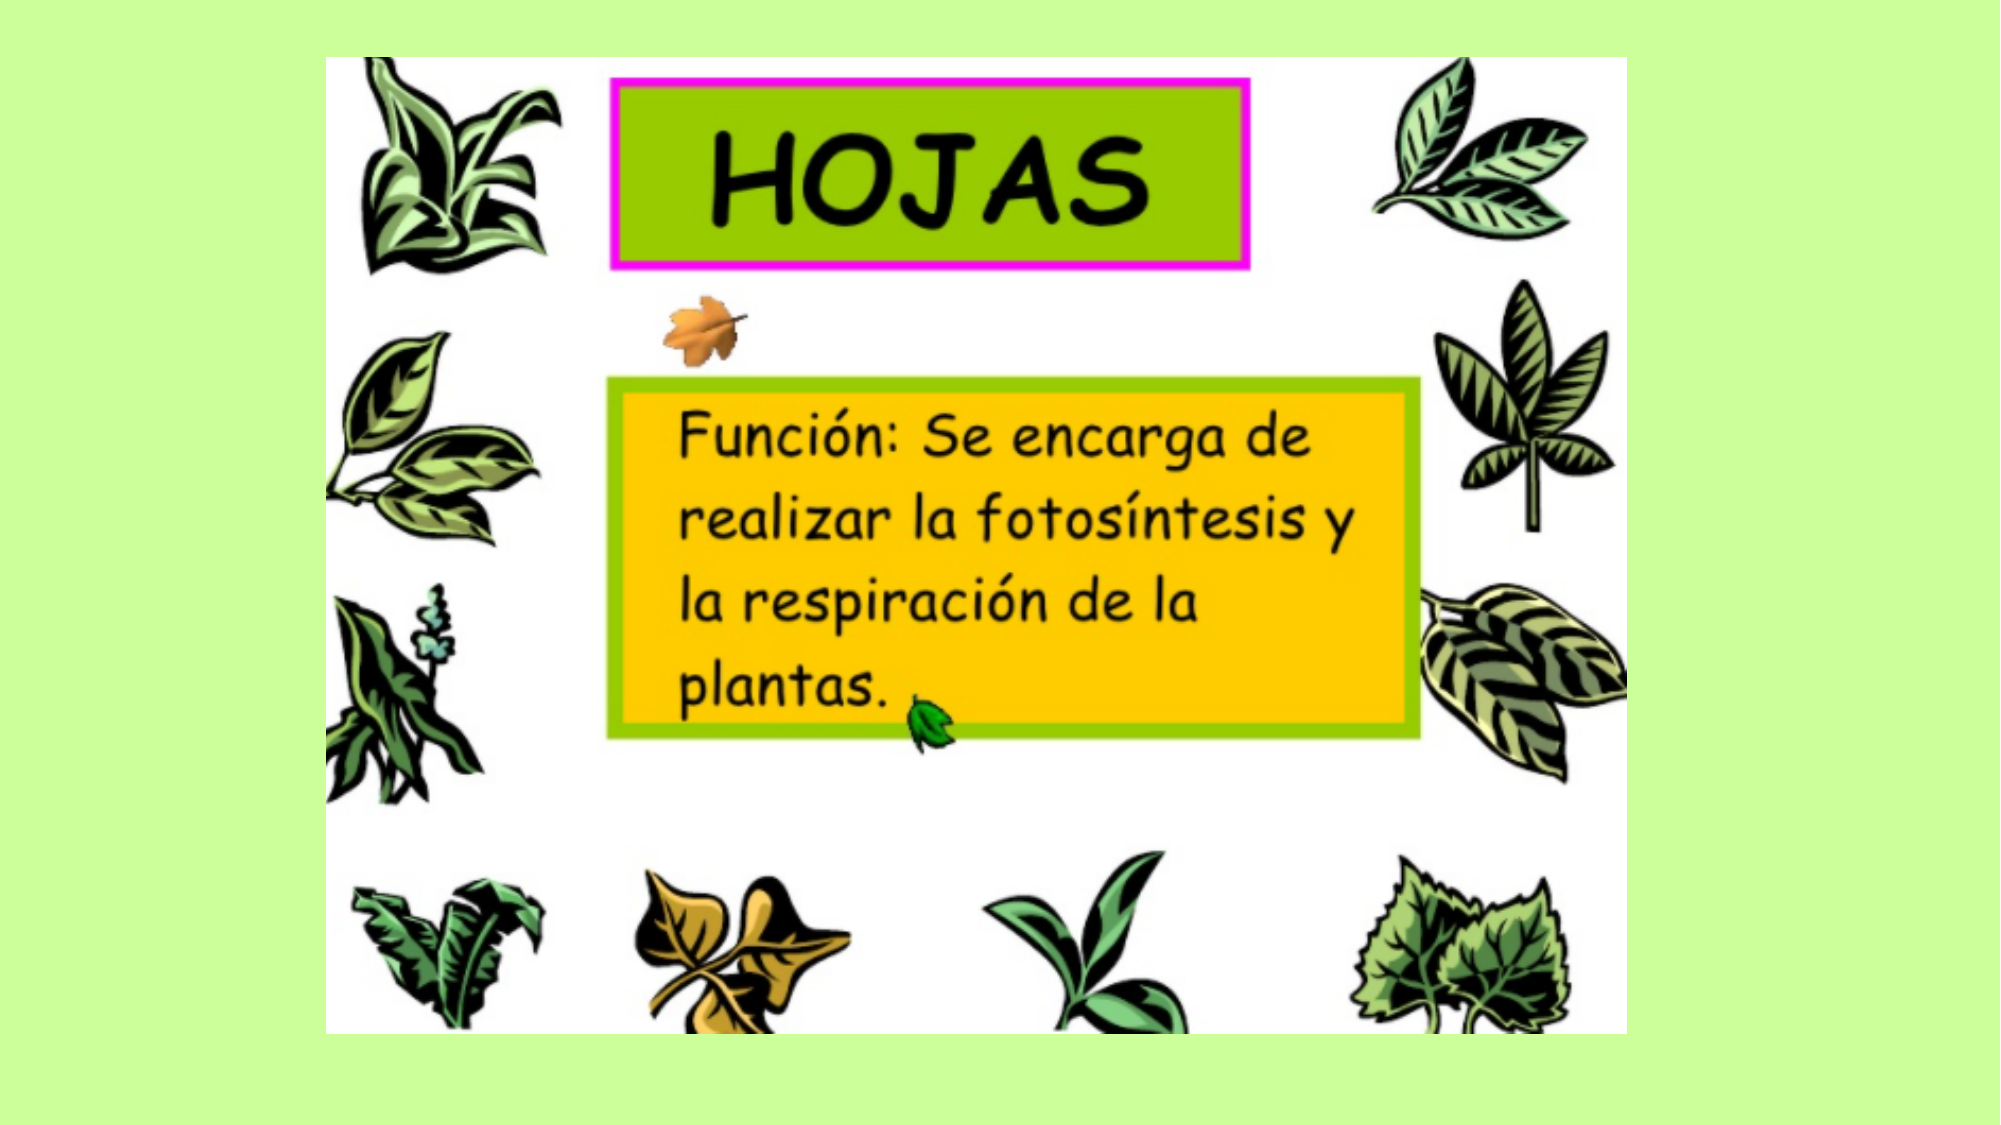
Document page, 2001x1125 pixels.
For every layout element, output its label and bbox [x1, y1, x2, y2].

picture [326, 57, 1627, 1034]
